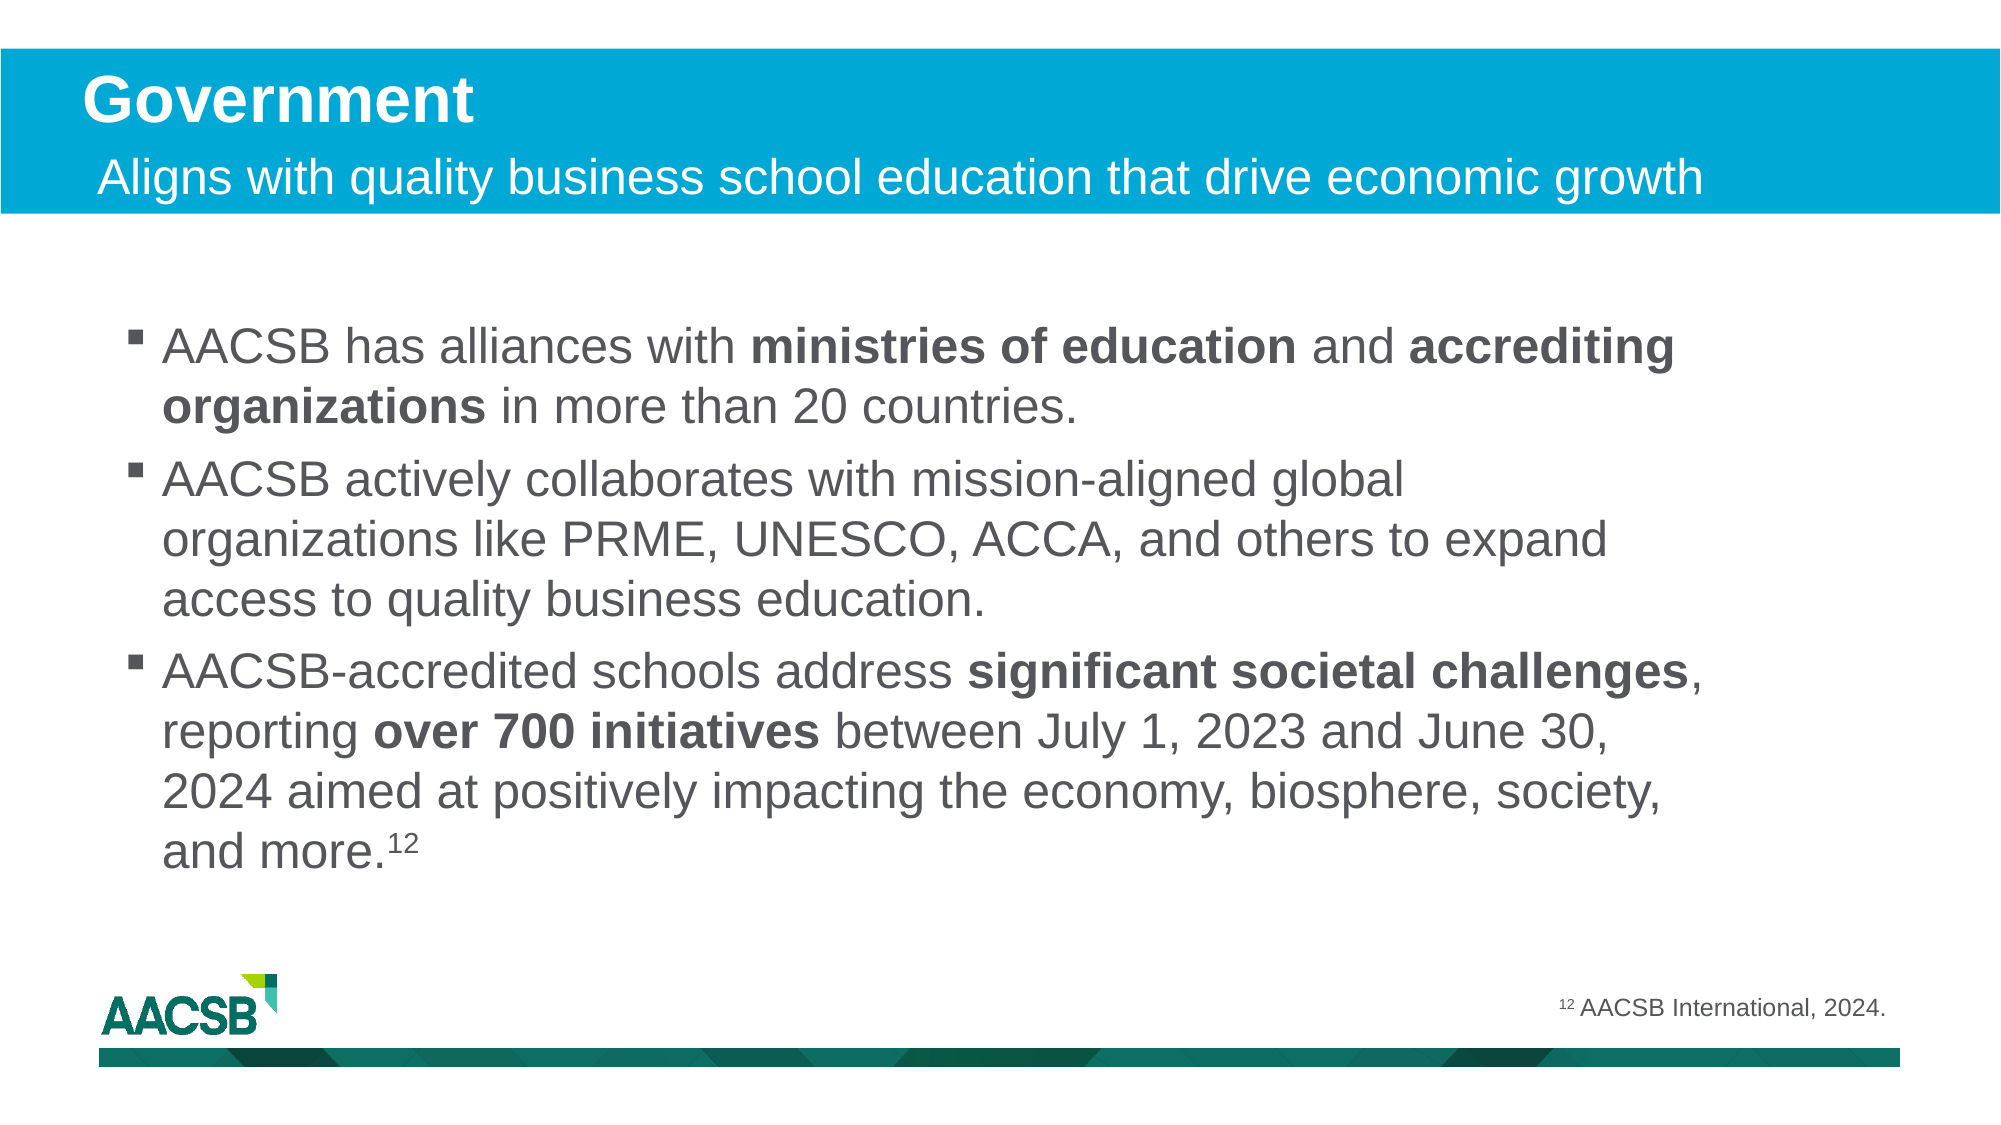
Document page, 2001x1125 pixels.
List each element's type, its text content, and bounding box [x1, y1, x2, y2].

text_box AACSB has alliances with ministries of education and accrediting organizations in more than 20 countries. AACSB actively collaborates with mission-aligned global organizations like PRME, UNESCO, ACCA, and others to expand access to quality business education. AACSB-accredited schools address significant societal challenges, reporting over 700 initiatives between July 1, 2023 and June 30, 2024 aimed at positively impacting the economy, biosphere, society, and more.12 ​ [109, 306, 1726, 985]
text_box 12 AACSB International, 2024. [950, 984, 1910, 1059]
picture [101, 974, 277, 1035]
picture [99, 1048, 1900, 1067]
text_box Government Aligns with quality business school education that drive economic growth [0, 48, 2000, 214]
